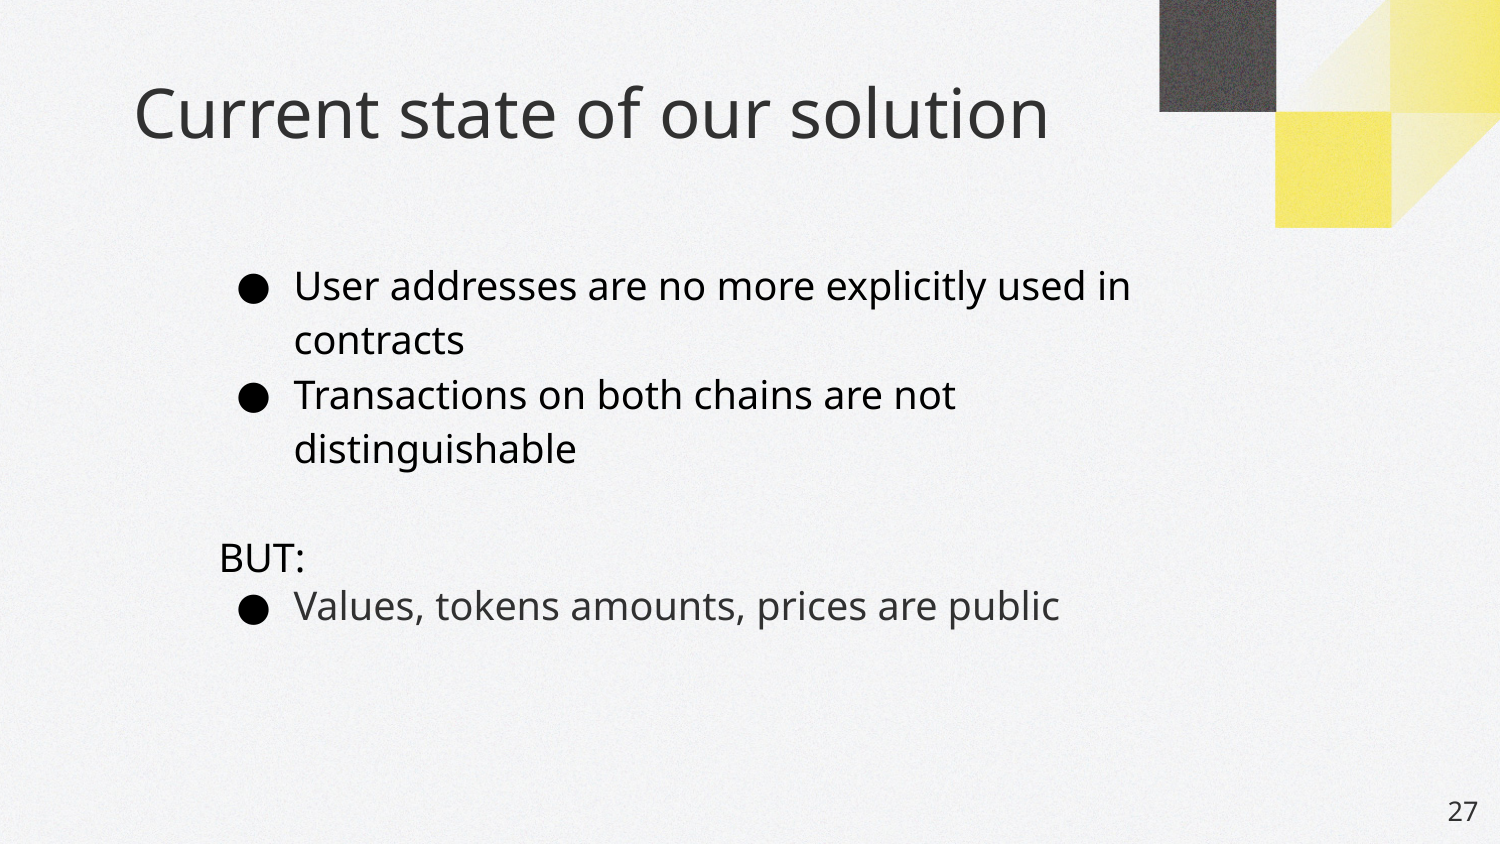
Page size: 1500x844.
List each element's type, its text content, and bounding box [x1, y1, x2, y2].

title User addresses are no more explicitly used in contracts Transactions on both chains are not distinguishable BUT: Values, tokens amounts, prices are public [203, 261, 1244, 661]
picture [0, 0, 1500, 844]
slide_number ‹#› [1403, 779, 1494, 844]
title Current state of our solution [118, 63, 1159, 158]
